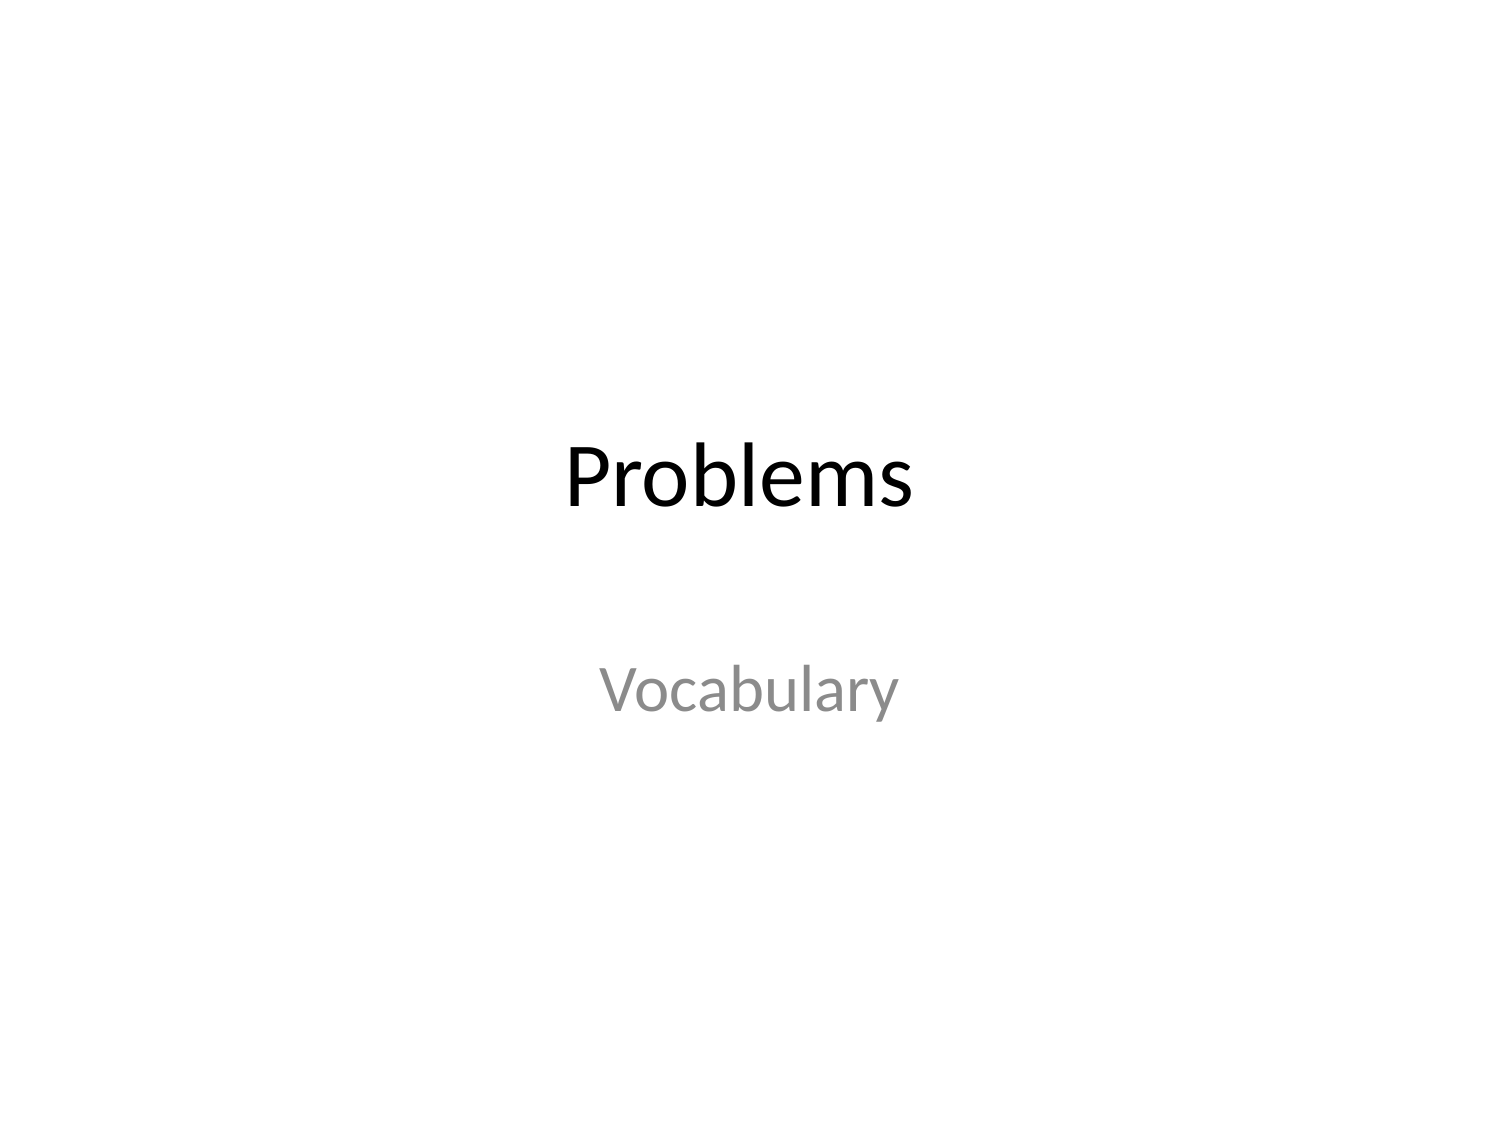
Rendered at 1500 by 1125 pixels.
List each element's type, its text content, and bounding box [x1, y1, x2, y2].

title Problems [112, 349, 1388, 591]
subtitle Vocabulary [225, 637, 1275, 925]
